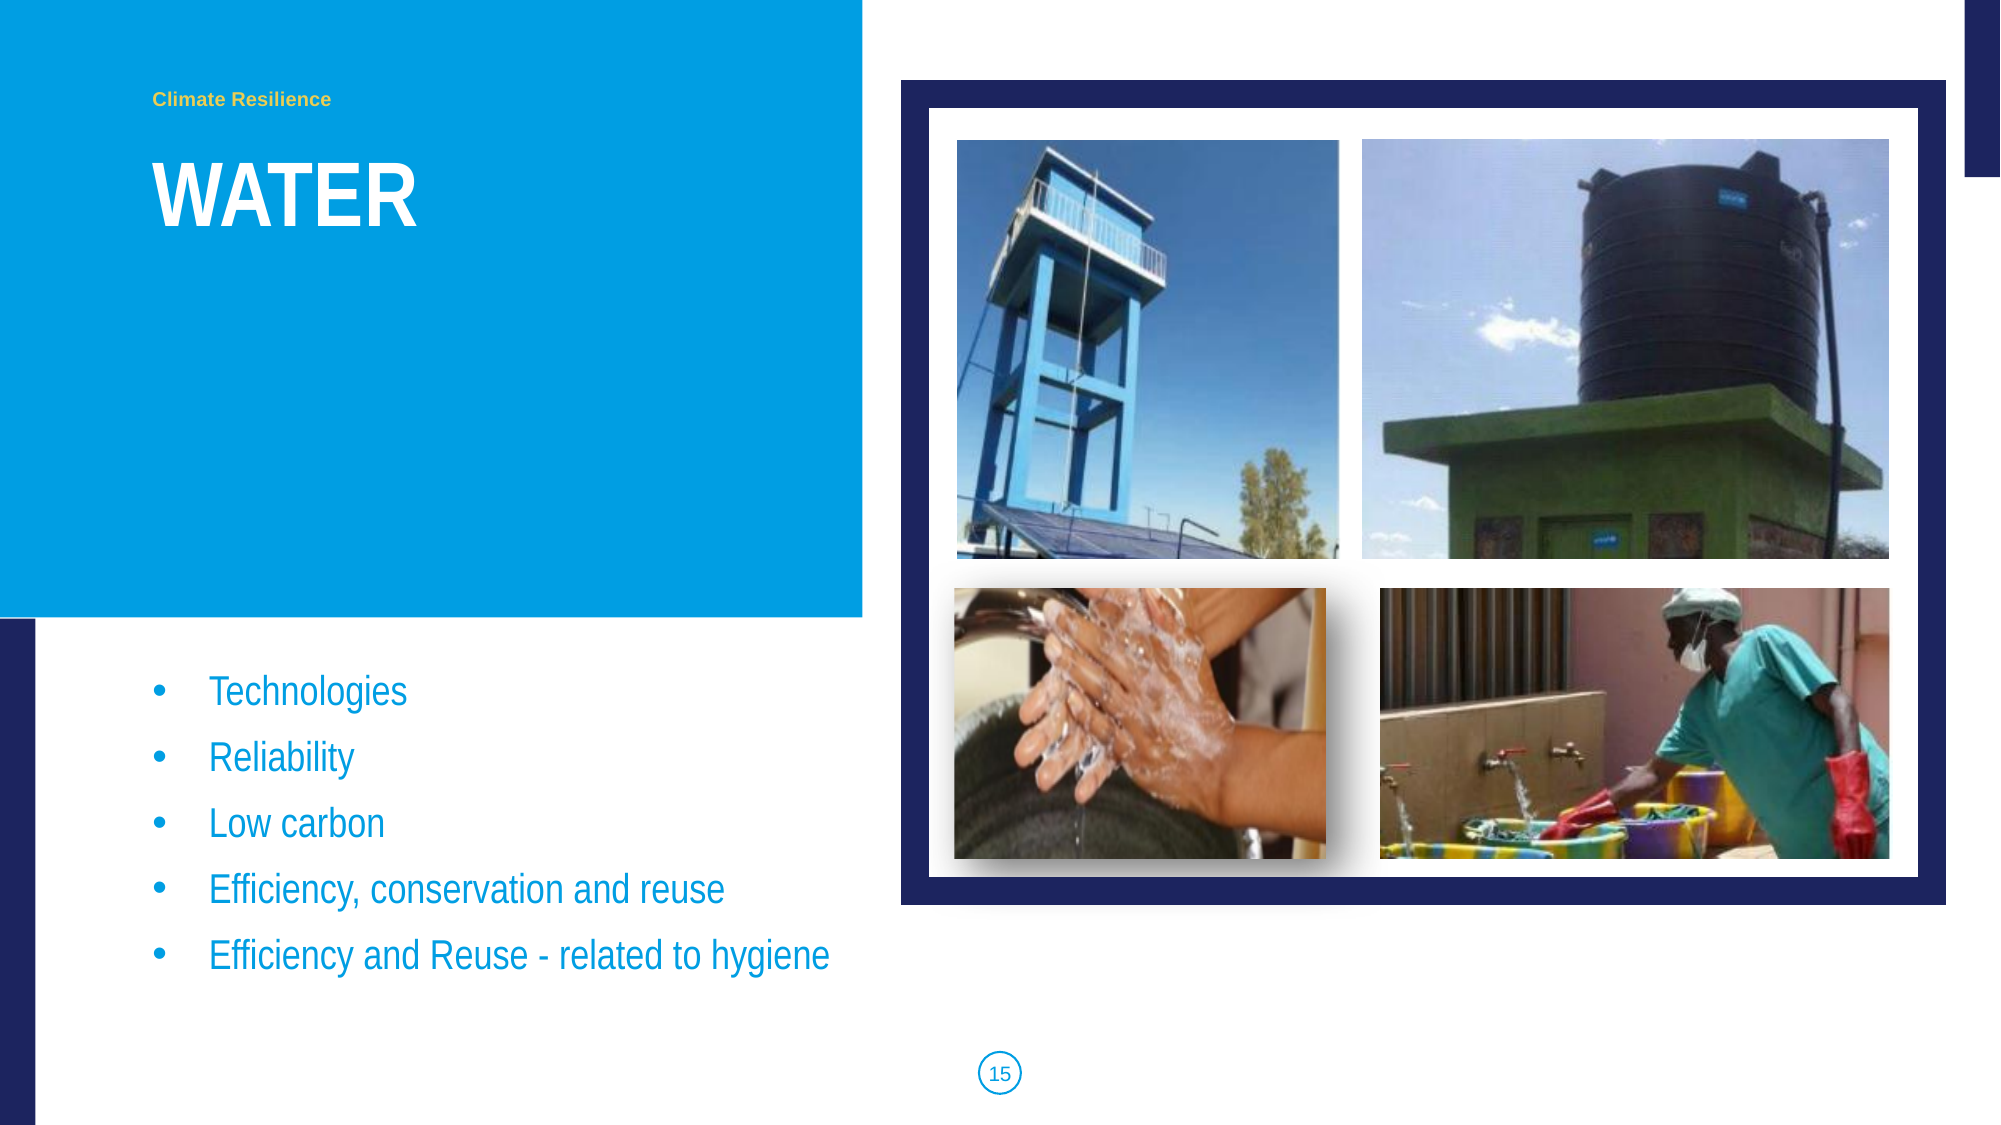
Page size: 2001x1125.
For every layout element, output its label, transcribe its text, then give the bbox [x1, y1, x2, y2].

list Technologies Reliability Low carbon Efficiency, conservation and reuse Efficiency and Reuse - related to hygiene [137, 662, 863, 1021]
list Climate Resilience [137, 81, 813, 118]
title WATER [137, 140, 811, 589]
slide_number 15 [0, 1043, 2000, 1103]
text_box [902, 81, 1945, 904]
